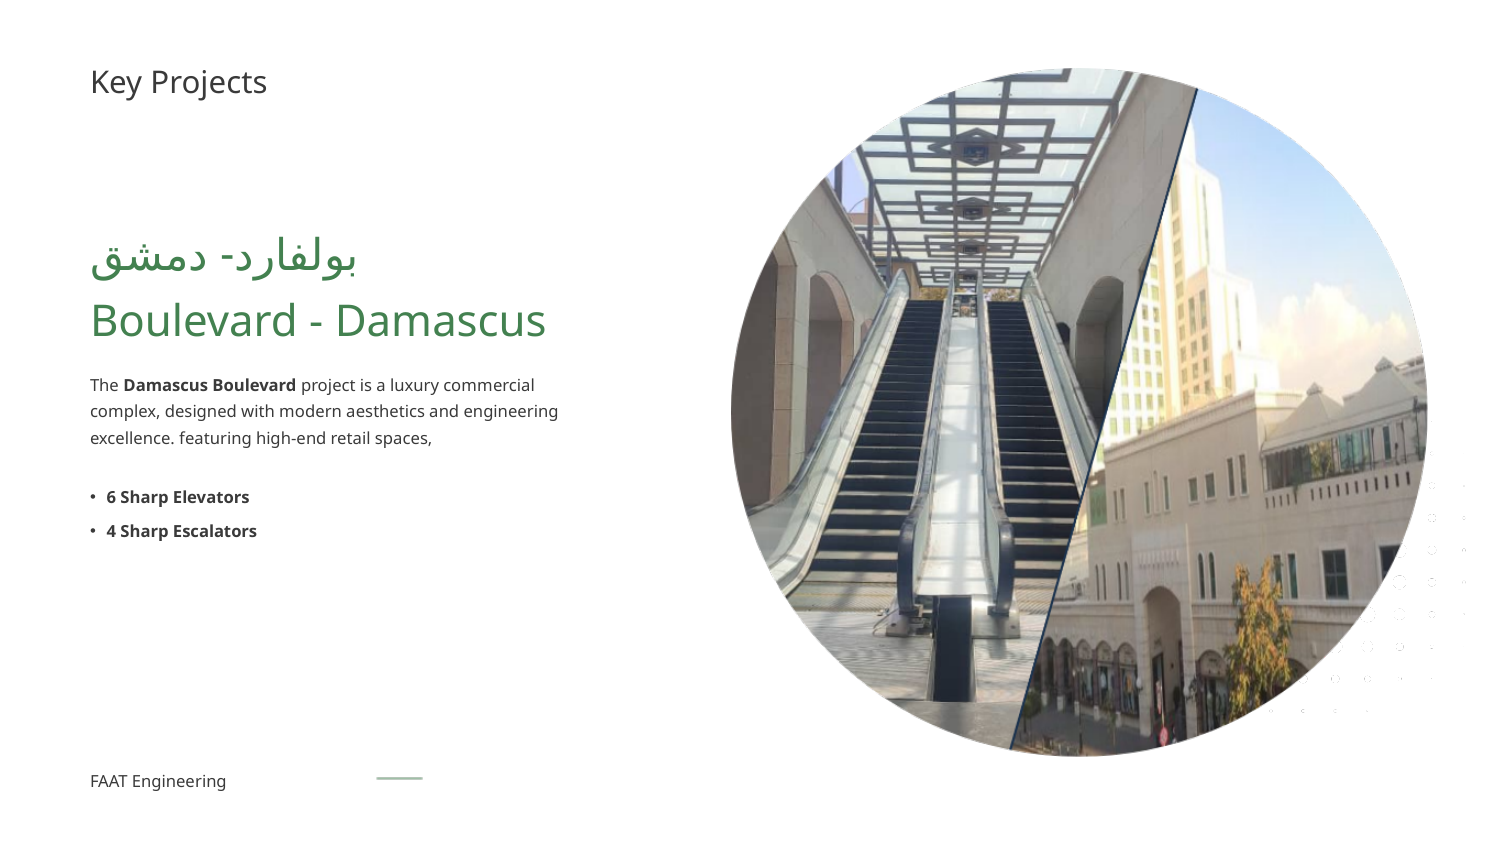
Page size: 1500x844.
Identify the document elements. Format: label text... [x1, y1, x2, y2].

text_box FAAT Engineering [90, 765, 474, 792]
text_box بولفارد- دمشق Boulevard - Damascus [90, 226, 698, 346]
picture [730, 68, 1467, 757]
text_box The Damascus Boulevard project is a luxury commercial complex, designed with modern aesthetics and engineering excellence. featuring high-end retail spaces, 6 Sharp Elevators 4 Sharp Escalators [90, 367, 596, 573]
text_box Key Projects [90, 53, 543, 102]
picture [355, 767, 444, 791]
